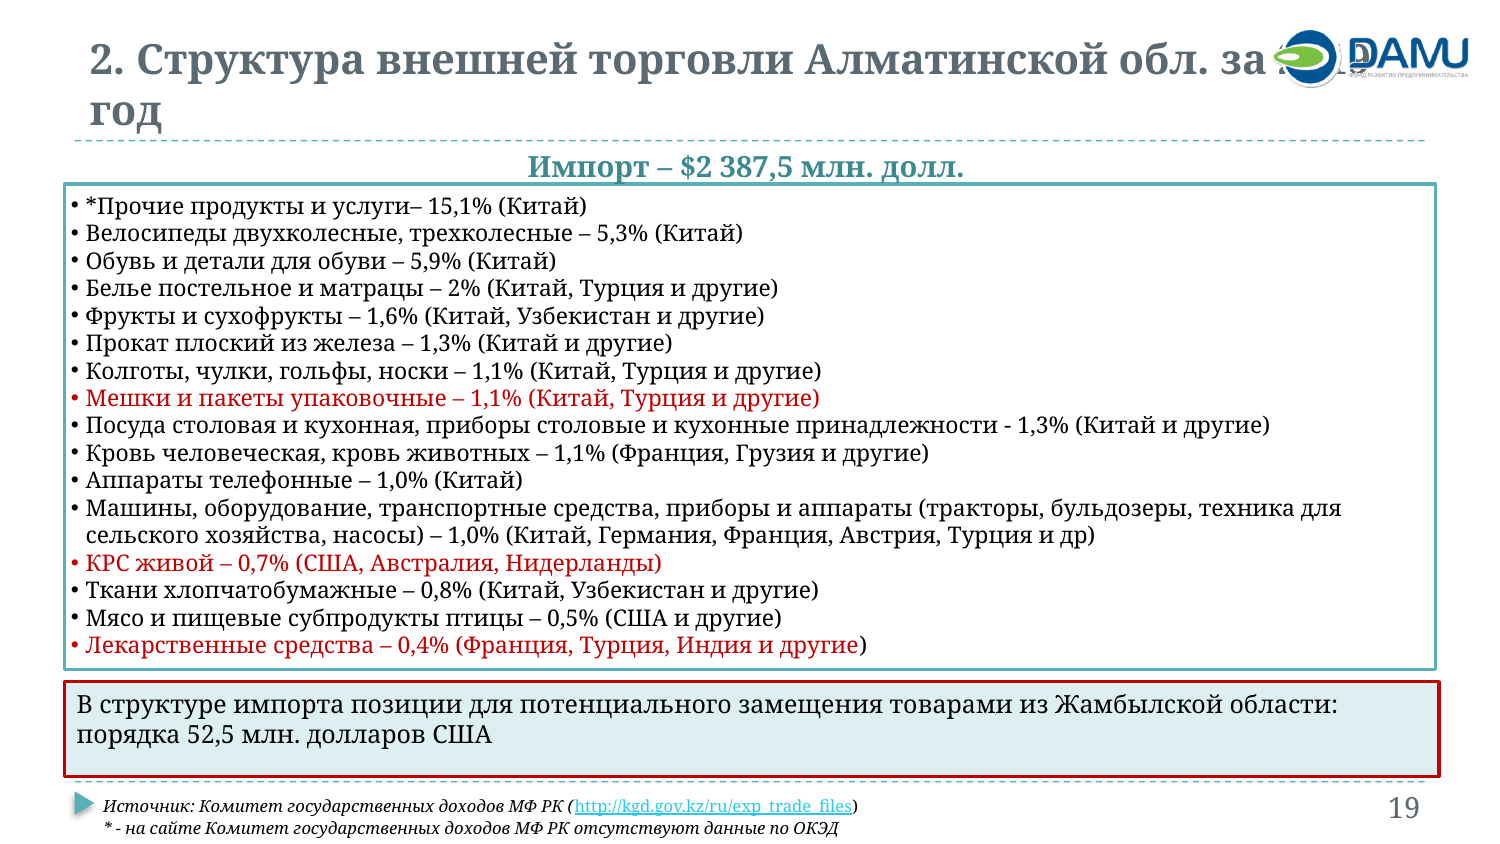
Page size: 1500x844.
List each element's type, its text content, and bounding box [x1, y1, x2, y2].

text_box *Прочие продукты и услуги– 15,1% (Китай) Велосипеды двухколесные, трехколесные – 5,3% (Китай) Обувь и детали для обуви – 5,9% (Китай) Белье постельное и матрацы – 2% (Китай, Турция и другие) Фрукты и сухофрукты – 1,6% (Китай, Узбекистан и другие) Прокат плоский из железа – 1,3% (Китай и другие) Колготы, чулки, гольфы, носки – 1,1% (Китай, Турция и другие) Мешки и пакеты упаковочные – 1,1% (Китай, Турция и другие) Посуда столовая и кухонная, приборы столовые и кухонные принадлежности - 1,3% (Китай и другие) Кровь человеческая, кровь животных – 1,1% (Франция, Грузия и другие) Аппараты телефонные – 1,0% (Китай) Машины, оборудование, транспортные средства, приборы и аппараты (тракторы, бульдозеры, техника для сельского хозяйства, насосы) – 1,0% (Китай, Германия, Франция, Австрия, Турция и др) КРС живой – 0,7% (США, Австралия, Нидерланды) Ткани хлопчатобумажные – 0,8% (Китай, Узбекистан и другие) Мясо и пищевые субпродукты птицы – 0,5% (США и другие) Лекарственные средства – 0,4% (Франция, Турция, Индия и другие) [63, 182, 1437, 671]
title 2. Структура внешней торговли Алматинской обл. за 2019 год [75, 18, 1425, 141]
text_box В структуре импорта позиции для потенциального замещения товарами из Жамбылской области: порядка 52,5 млн. долларов США [63, 680, 1441, 778]
text_box Источник: Комитет государственных доходов МФ РК (http://kgd.gov.kz/ru/exp_trade_files) * - на сайте Комитет государственных доходов МФ РК отсутствуют данные по ОКЭД [88, 788, 1223, 844]
picture [1269, 25, 1471, 89]
text_box Импорт – $2 387,5 млн. долл. [64, 148, 1436, 184]
slide_number 19 [1357, 782, 1436, 827]
